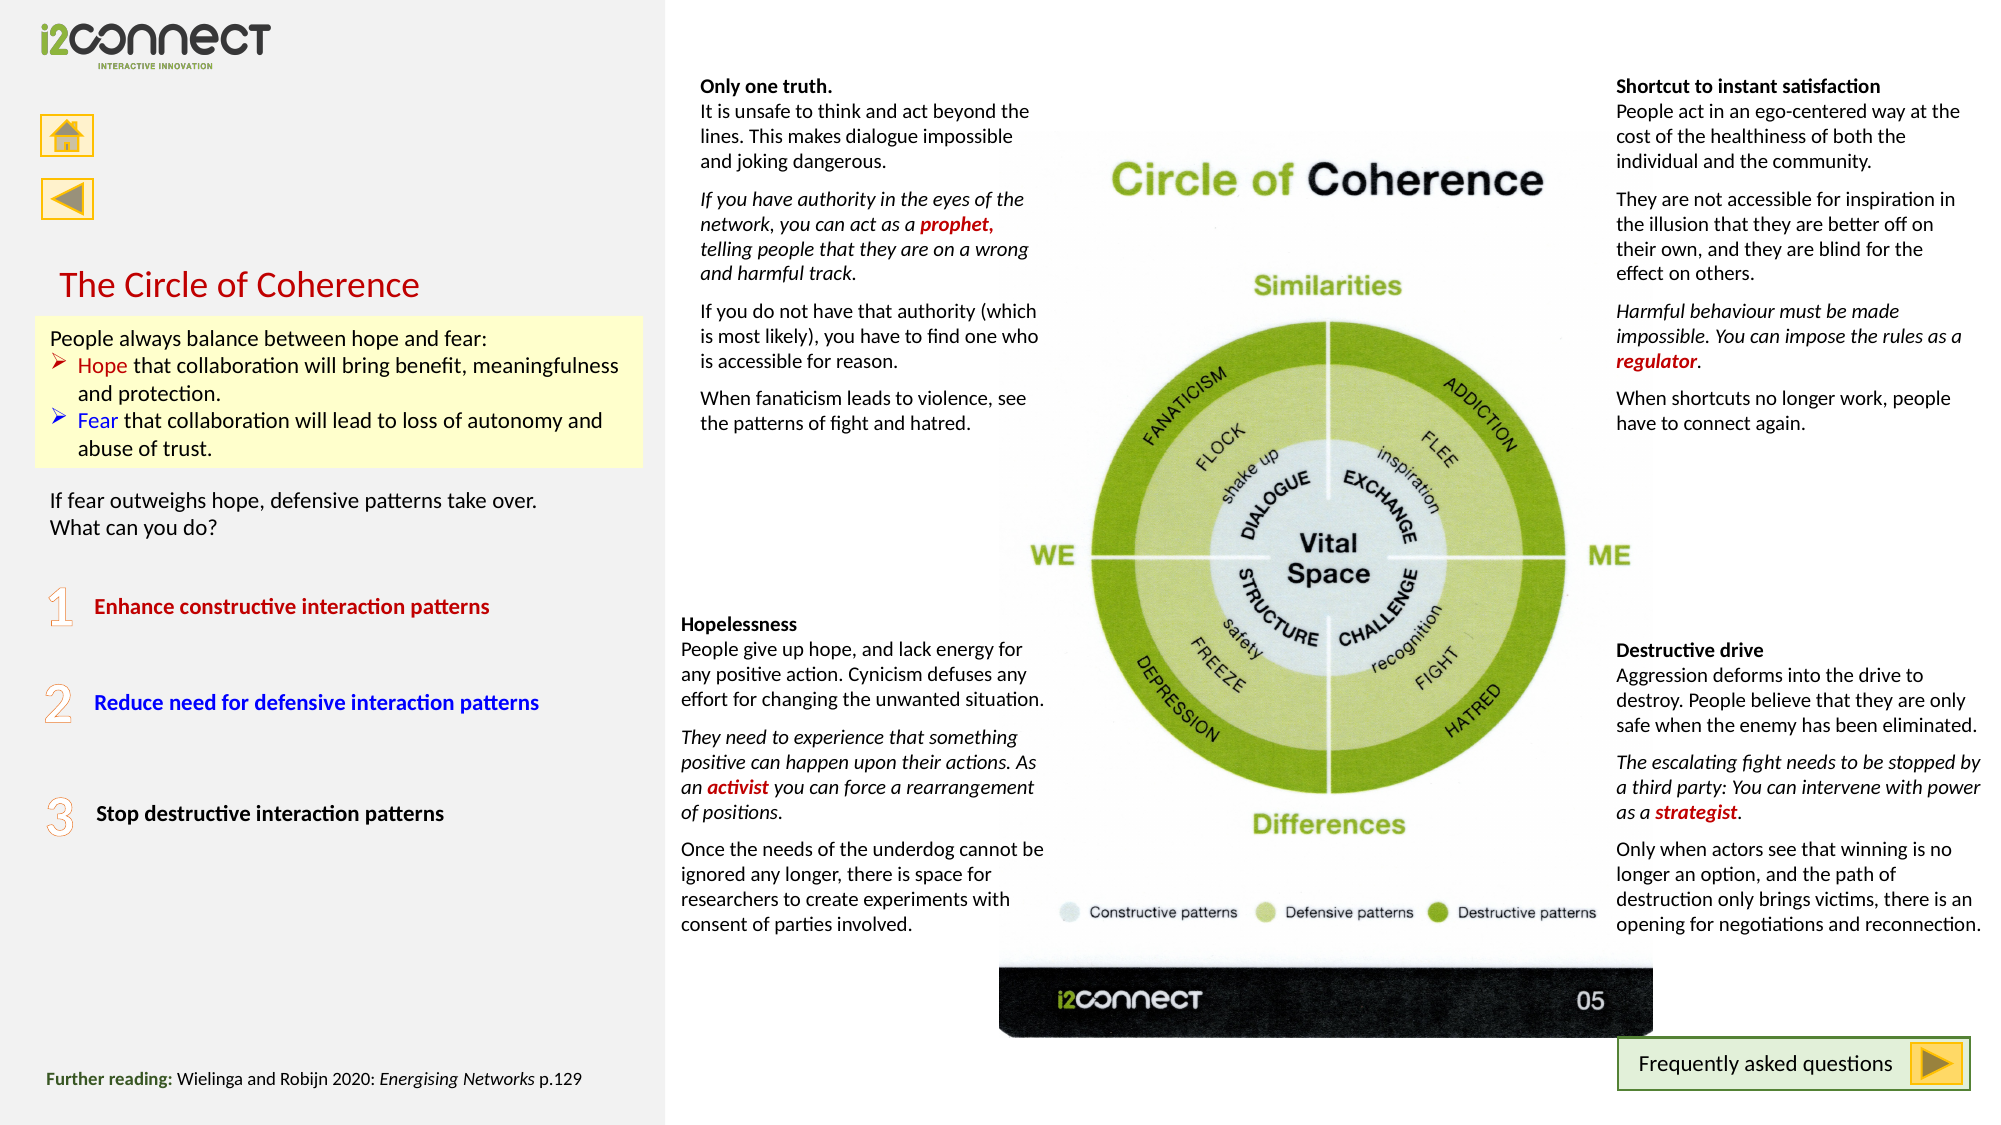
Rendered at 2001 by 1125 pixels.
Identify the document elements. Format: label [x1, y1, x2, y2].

text_box [0, 0, 2000, 1125]
